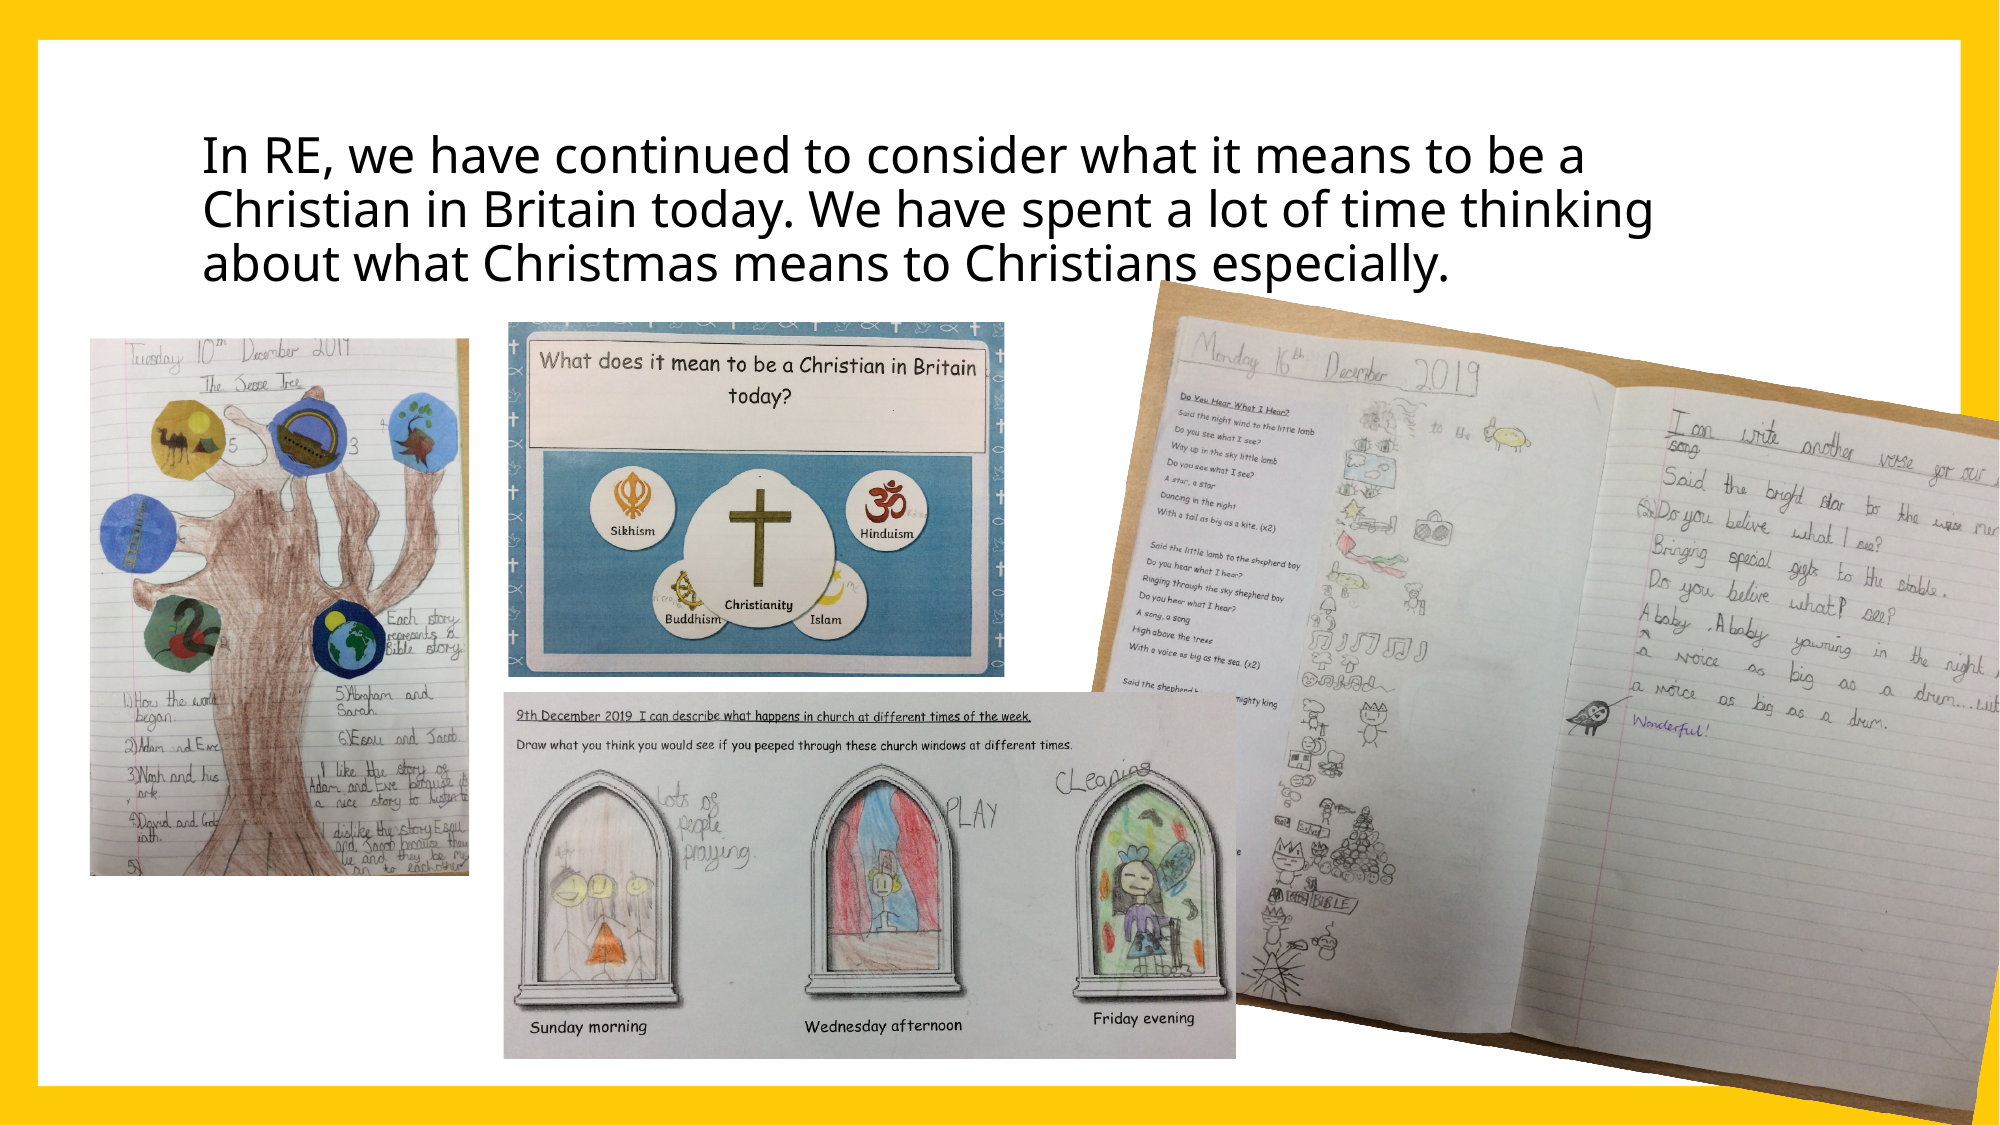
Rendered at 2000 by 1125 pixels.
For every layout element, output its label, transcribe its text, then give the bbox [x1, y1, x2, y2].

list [508, 322, 1005, 678]
picture [10, 280, 2000, 1125]
title In RE, we have continued to consider what it means to be a Christian in Britain today. We have spent a lot of time thinking about what Christmas means to Christians especially. [187, 99, 1807, 323]
